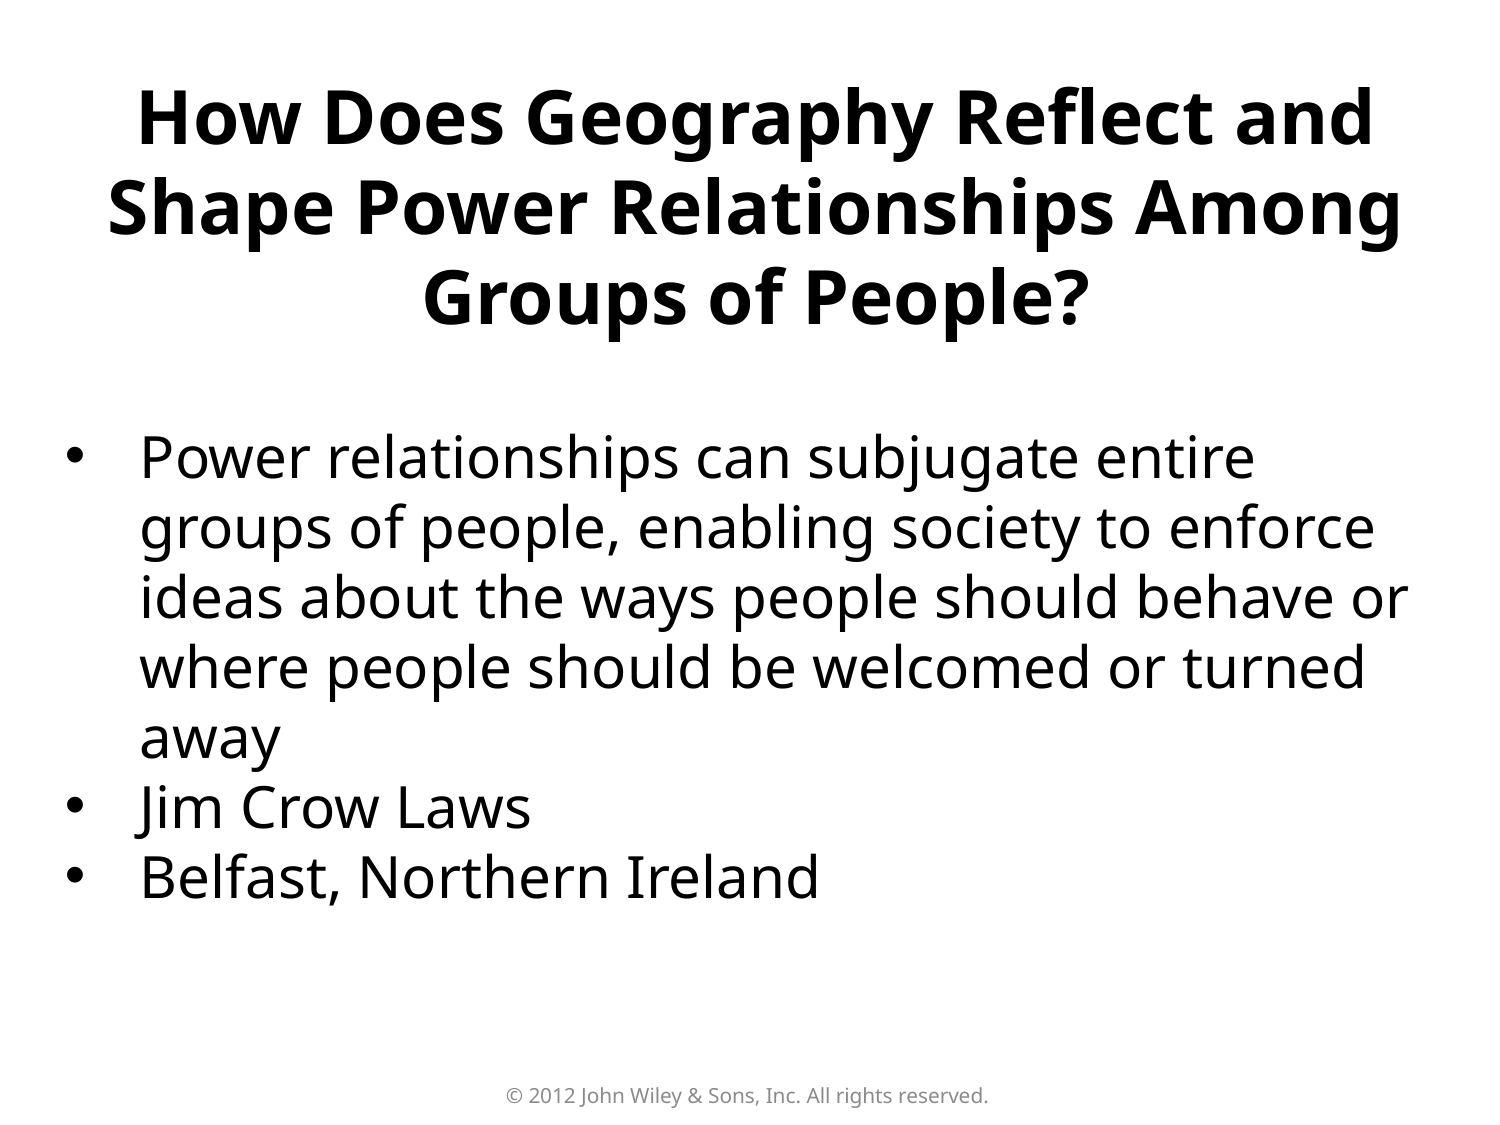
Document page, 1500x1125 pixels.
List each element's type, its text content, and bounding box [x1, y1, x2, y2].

text_box Power relationships can subjugate entire groups of people, enabling society to enforce ideas about the ways people should behave or where people should be welcomed or turned away Jim Crow Laws Belfast, Northern Ireland [49, 412, 1475, 998]
footer © 2012 John Wiley & Sons, Inc. All rights reserved. [356, 1065, 1144, 1125]
text_box How Does Geography Reflect and Shape Power Relationships Among Groups of People? [62, 62, 1450, 348]
